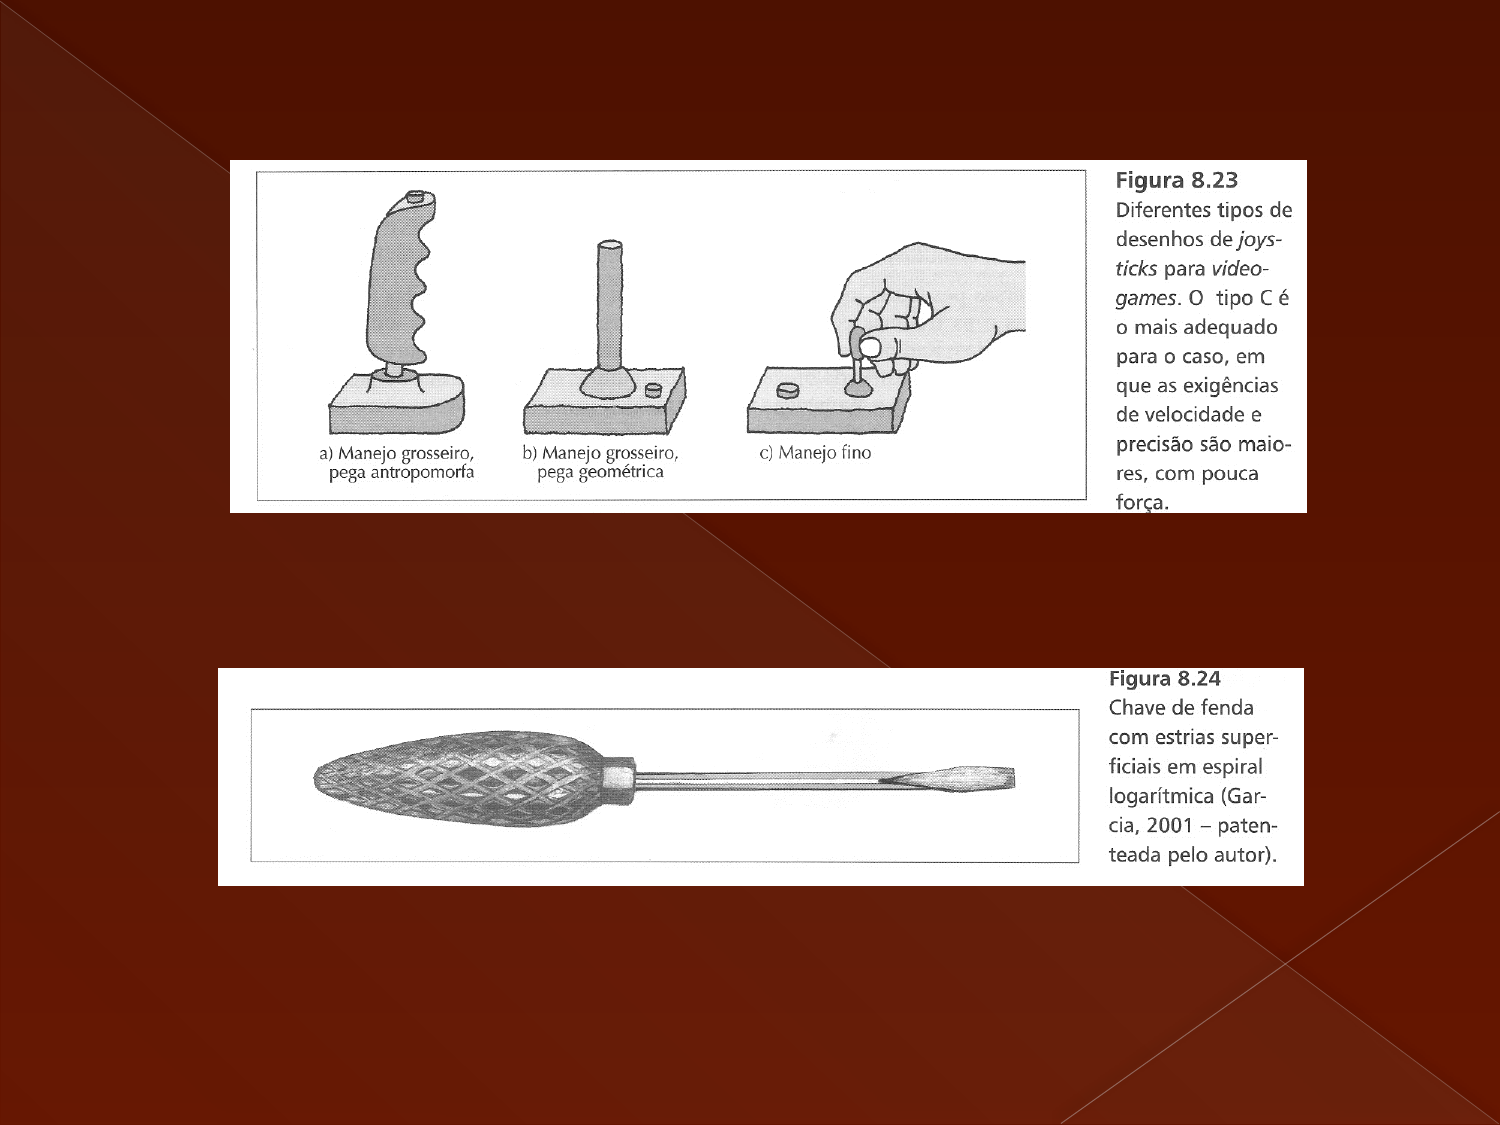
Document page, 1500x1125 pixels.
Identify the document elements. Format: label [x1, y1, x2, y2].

picture [218, 668, 1304, 886]
list [229, 160, 1307, 513]
